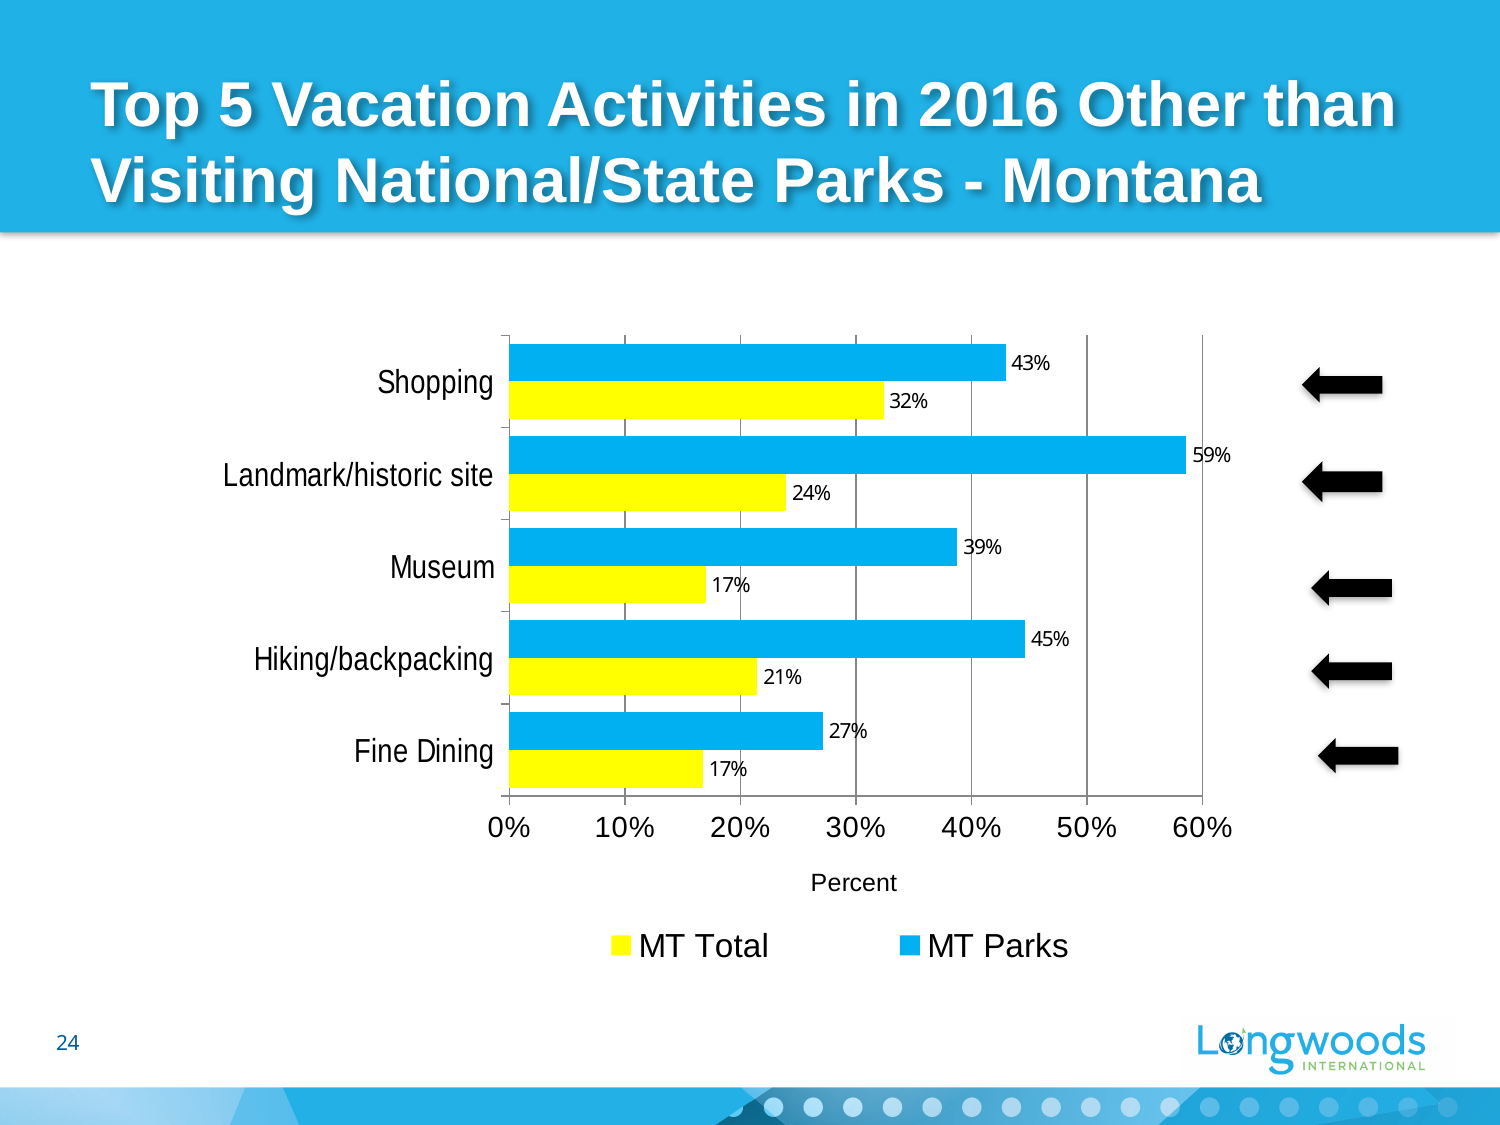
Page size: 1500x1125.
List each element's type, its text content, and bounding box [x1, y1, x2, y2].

title Top 5 Vacation Activities in 2016 Other than Visiting National/State Parks - Montana [75, 45, 1425, 233]
text_box 24 [0, 1022, 136, 1083]
text_box [1310, 569, 1393, 607]
text_box [1301, 366, 1384, 404]
chart [0, 250, 1288, 978]
picture [0, 233, 1500, 1125]
text_box [1310, 652, 1393, 690]
text_box [1301, 460, 1384, 503]
text_box [1317, 737, 1400, 775]
